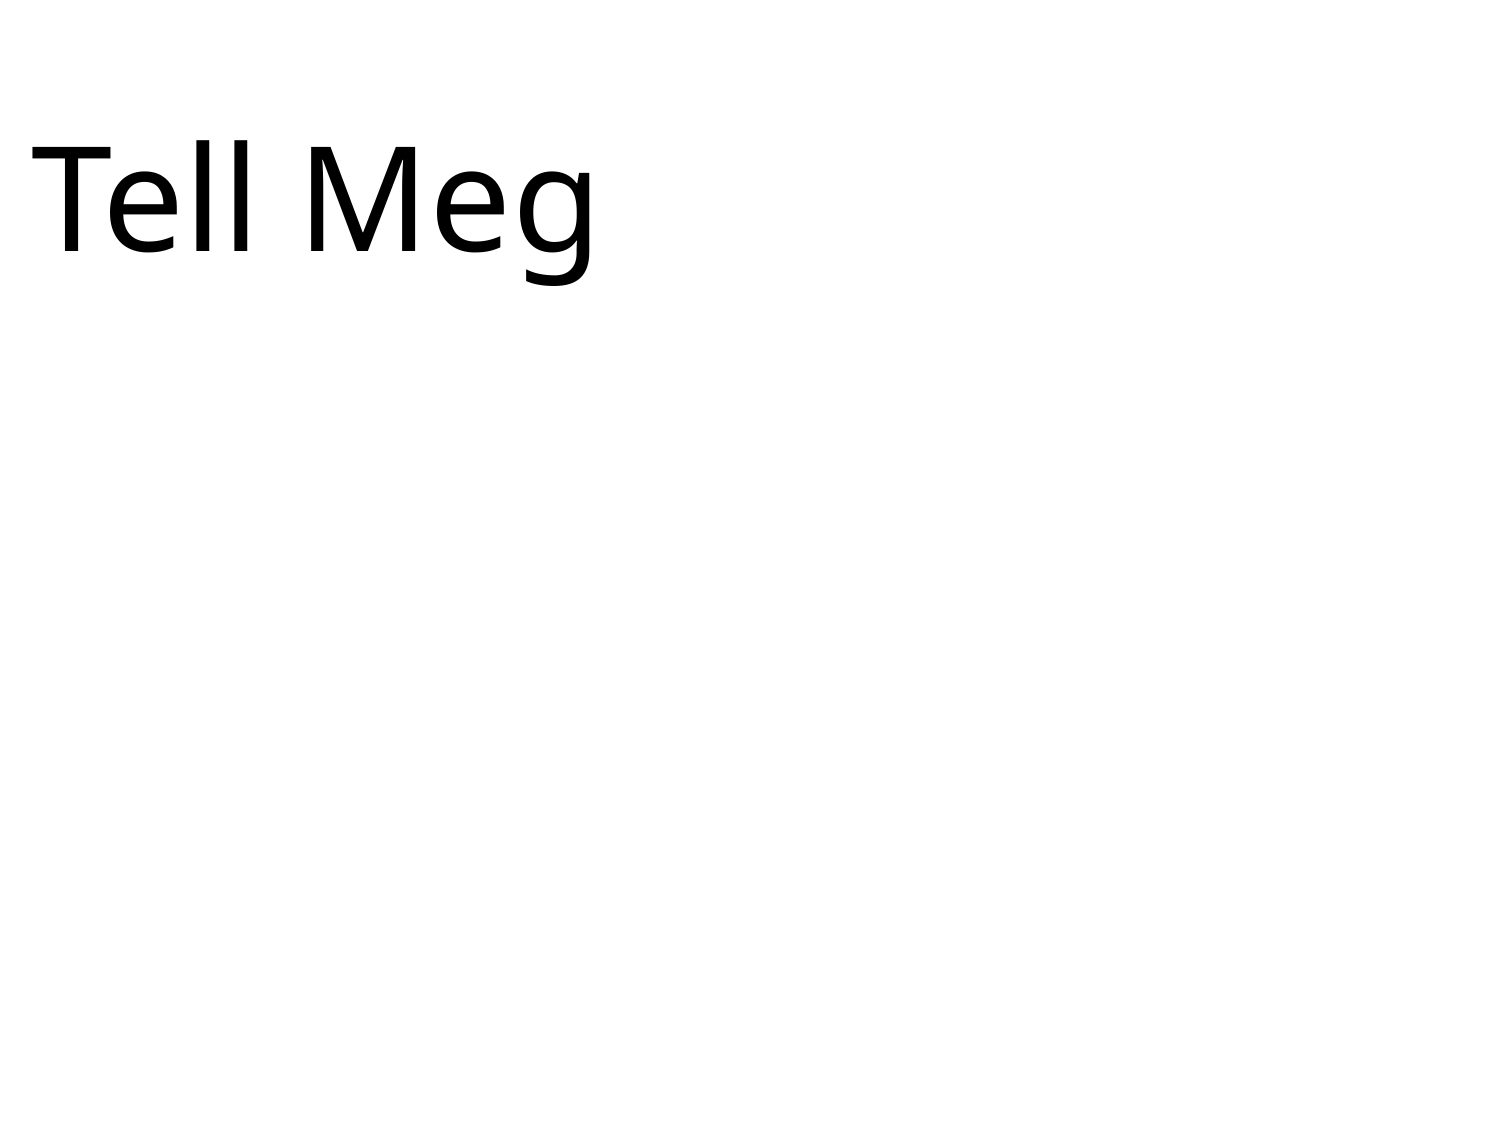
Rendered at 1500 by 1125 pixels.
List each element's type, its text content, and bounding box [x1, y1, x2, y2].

text_box Tell Meg [17, 98, 1465, 289]
